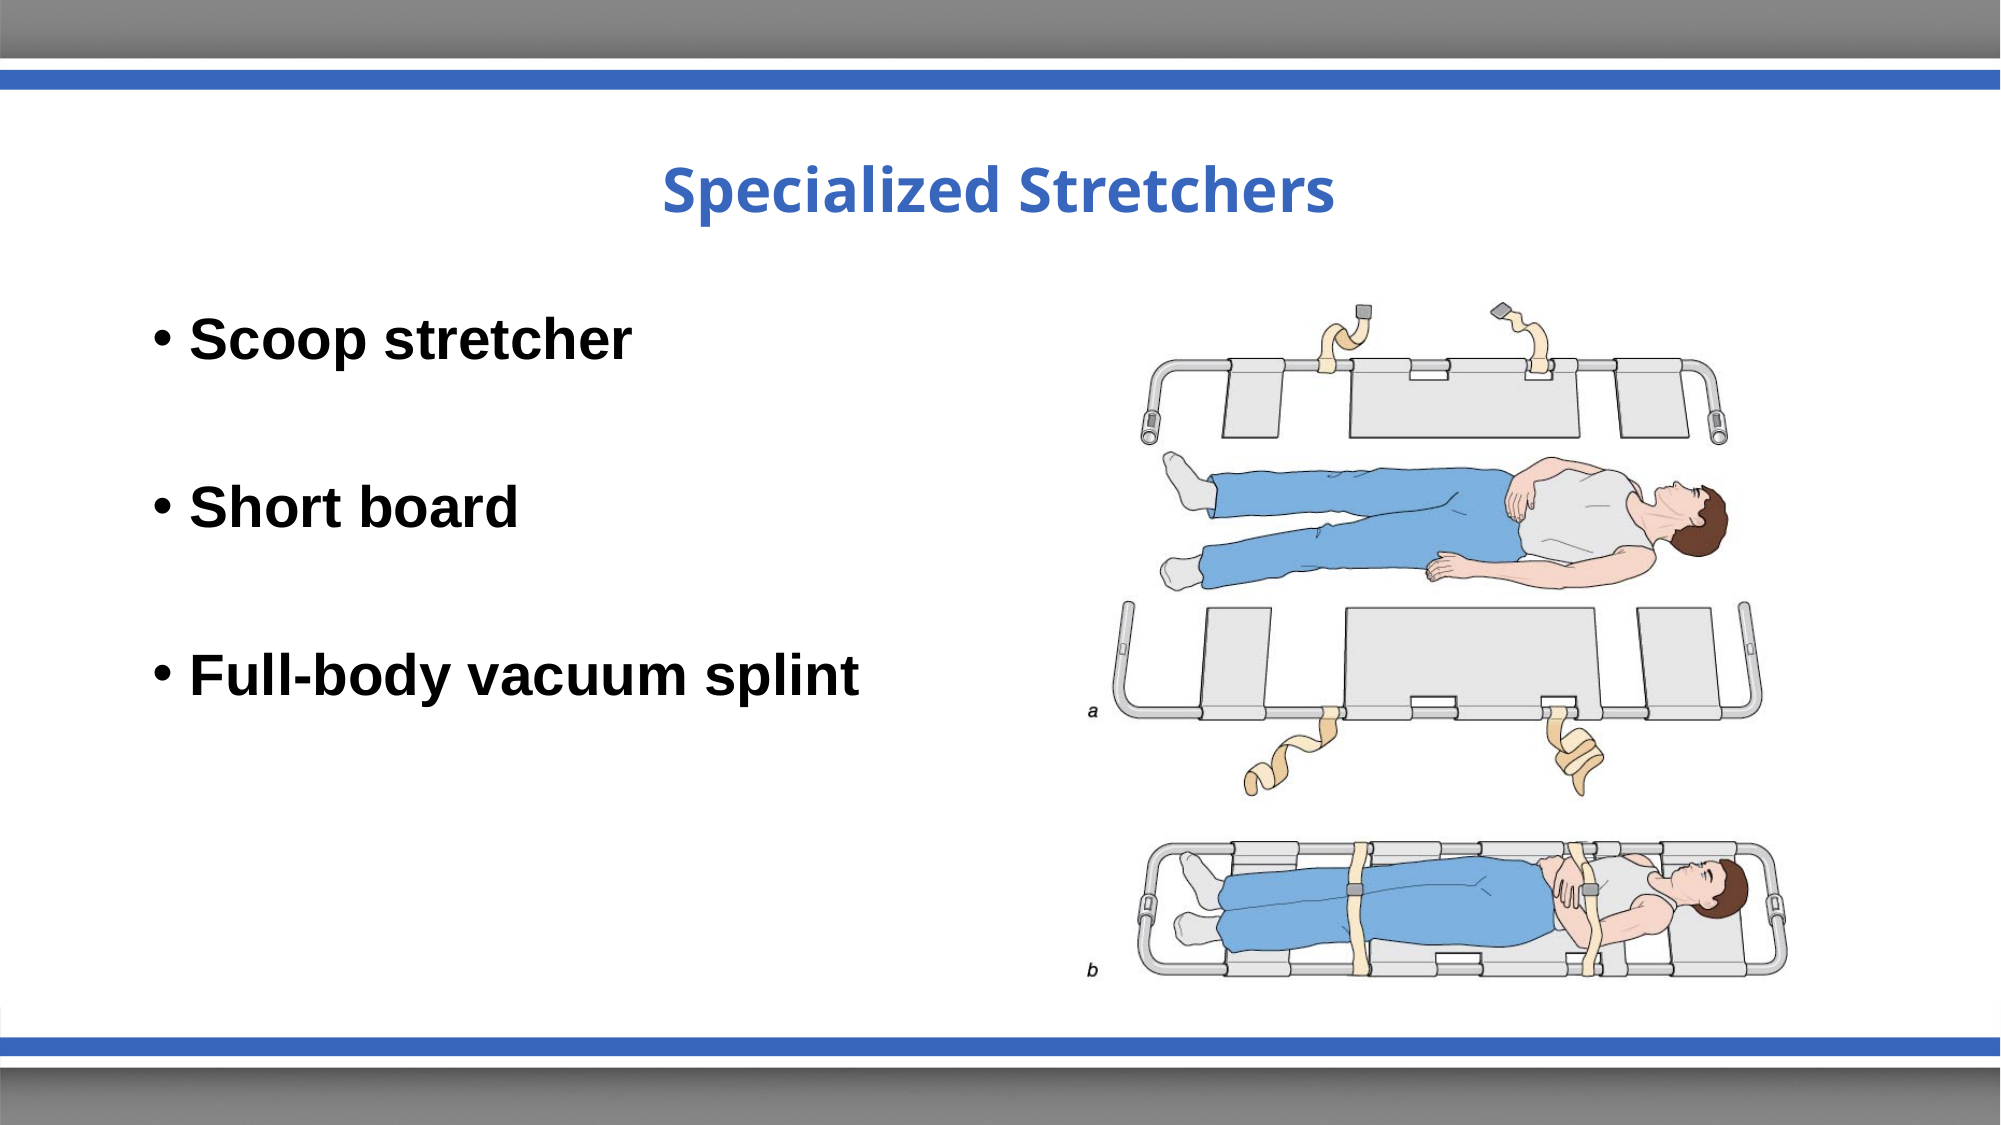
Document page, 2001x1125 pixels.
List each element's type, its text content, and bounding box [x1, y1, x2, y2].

title Specialized Stretchers [137, 159, 1863, 227]
picture [0, 0, 2001, 1125]
list Scoop stretcher Short board Full-body vacuum splint [137, 302, 988, 981]
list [1086, 302, 1788, 981]
